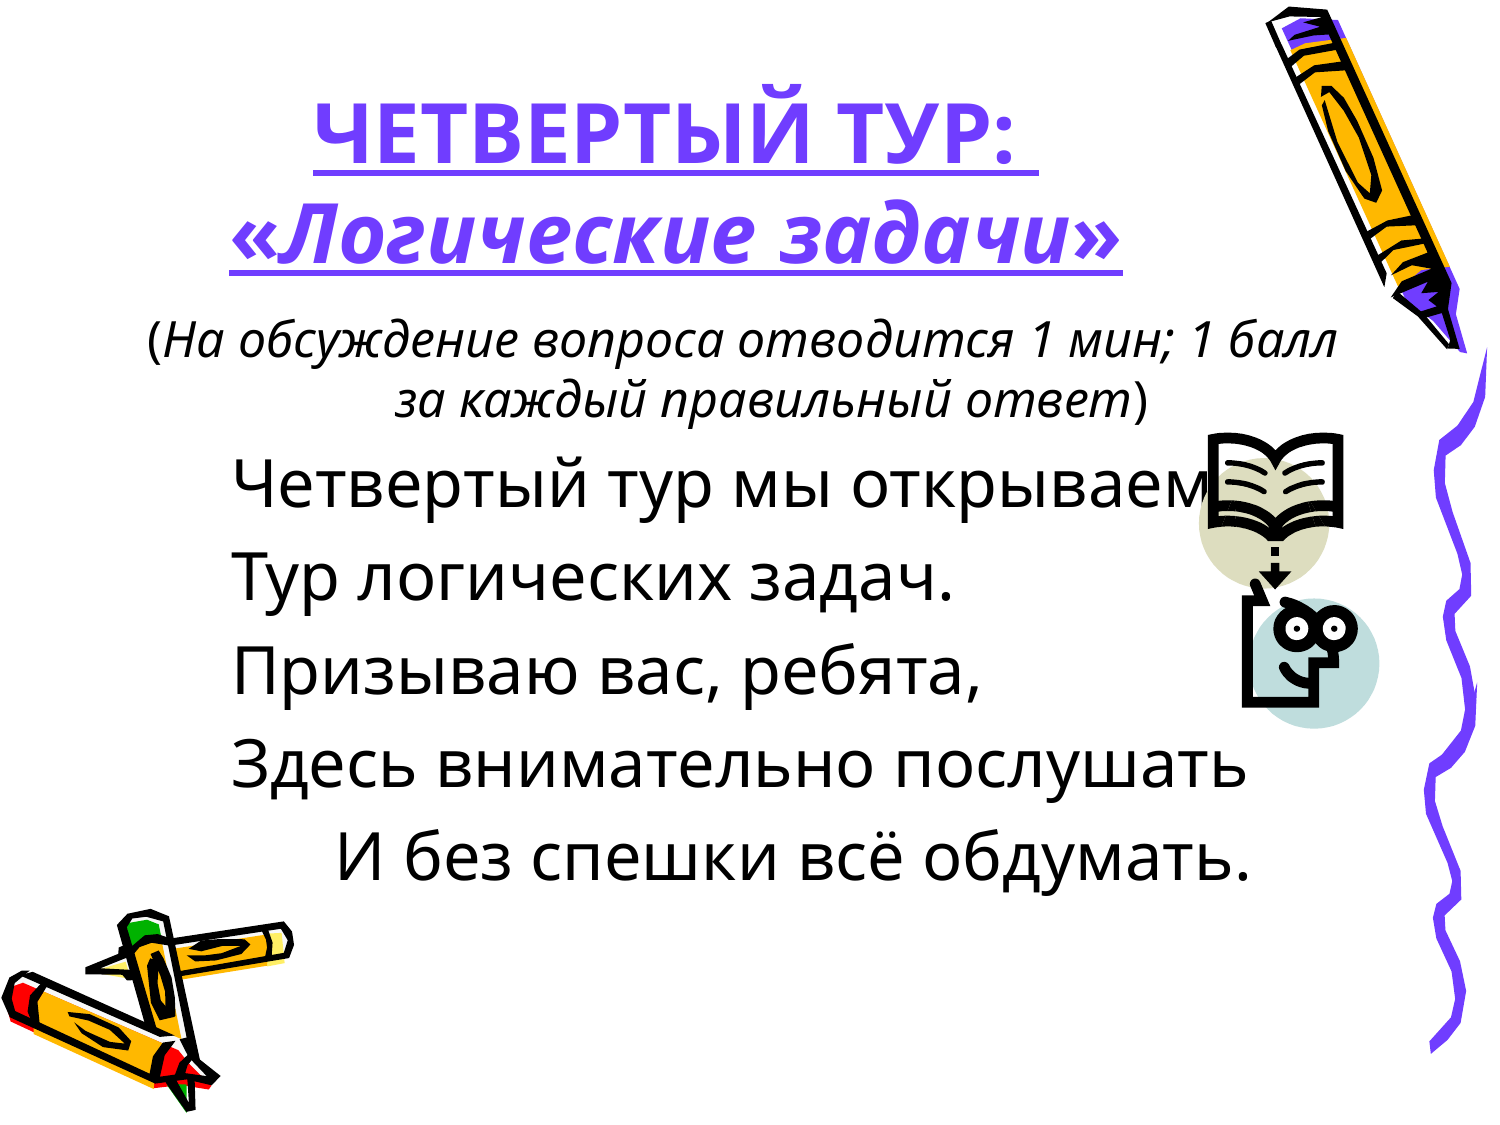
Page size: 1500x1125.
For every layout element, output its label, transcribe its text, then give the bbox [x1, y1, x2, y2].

list (На обсуждение вопроса отводится 1 мин; 1 балл за каждый правильный ответ) Четвертый тур мы открываем – Тур логических задач. Призываю вас, ребята, Здесь внимательно послушать И без спешки всё обдумать. [112, 299, 1376, 901]
picture [1198, 432, 1380, 729]
title ЧЕТВЕРТЫЙ ТУР: «Логические задачи» [112, 24, 1240, 288]
